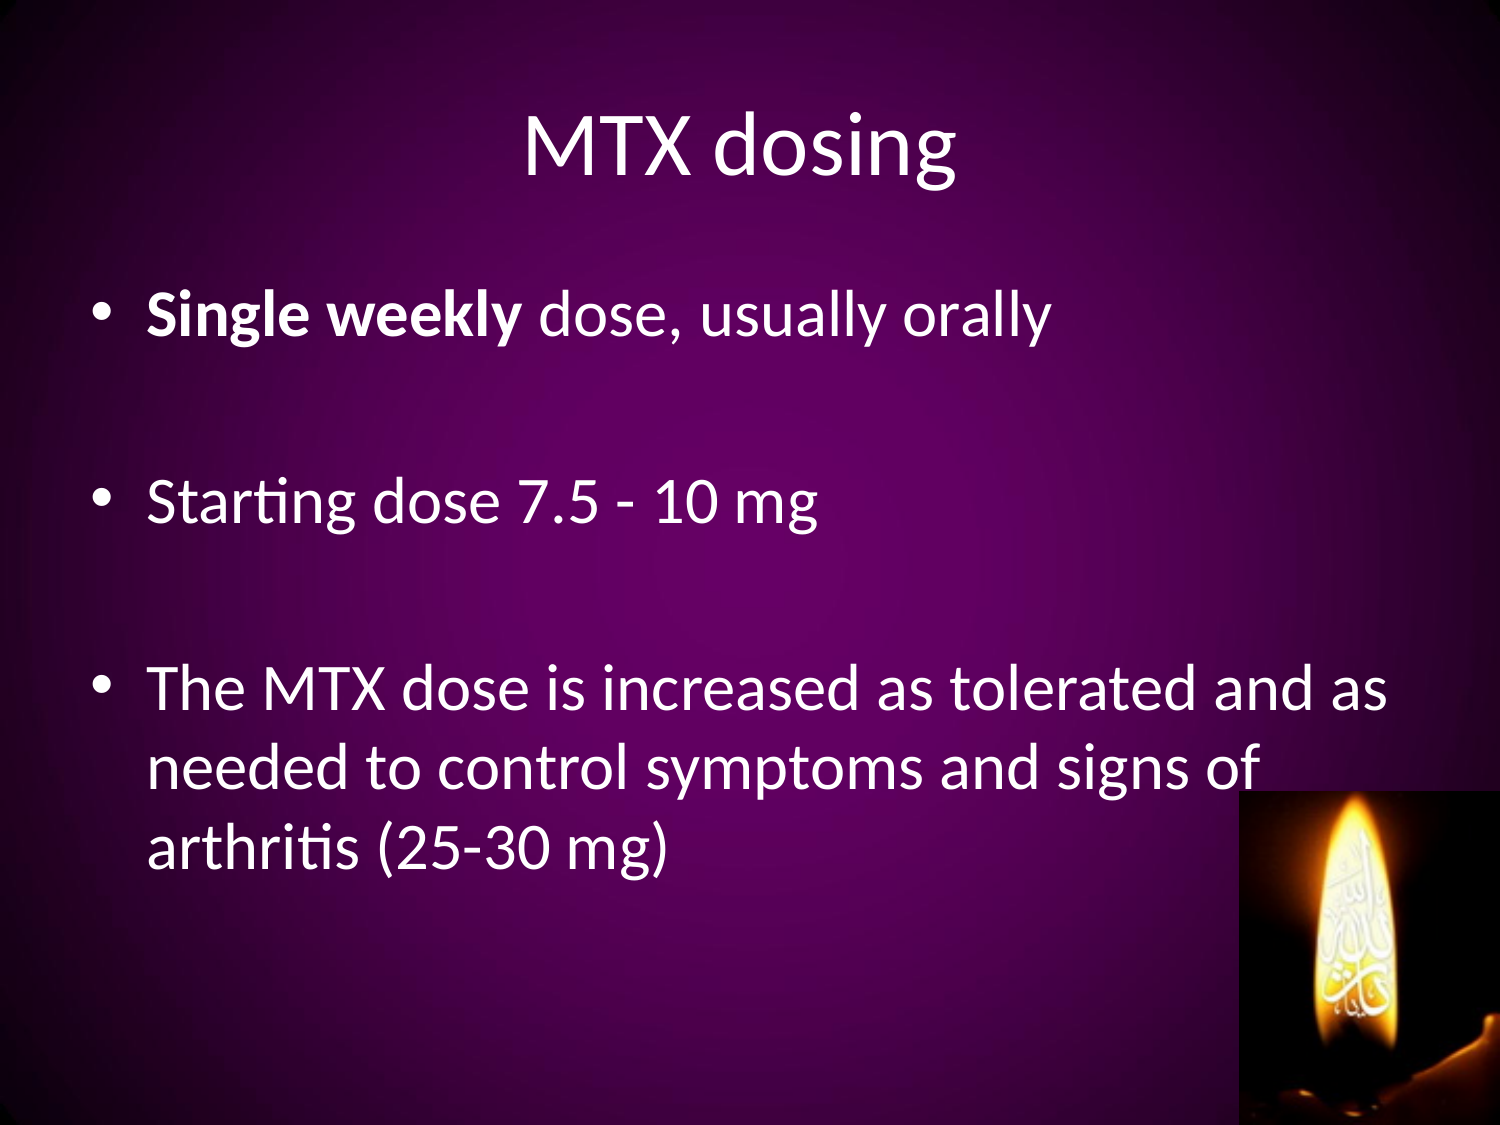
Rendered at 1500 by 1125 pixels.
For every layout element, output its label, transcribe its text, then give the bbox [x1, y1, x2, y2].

title MTX dosing [74, 44, 1426, 233]
list Single weekly dose, usually orally Starting dose 7.5 - 10 mg The MTX dose is increased as tolerated and as needed to control symptoms and signs of arthritis (25-30 mg) [74, 262, 1426, 1006]
picture [0, 0, 1500, 1125]
